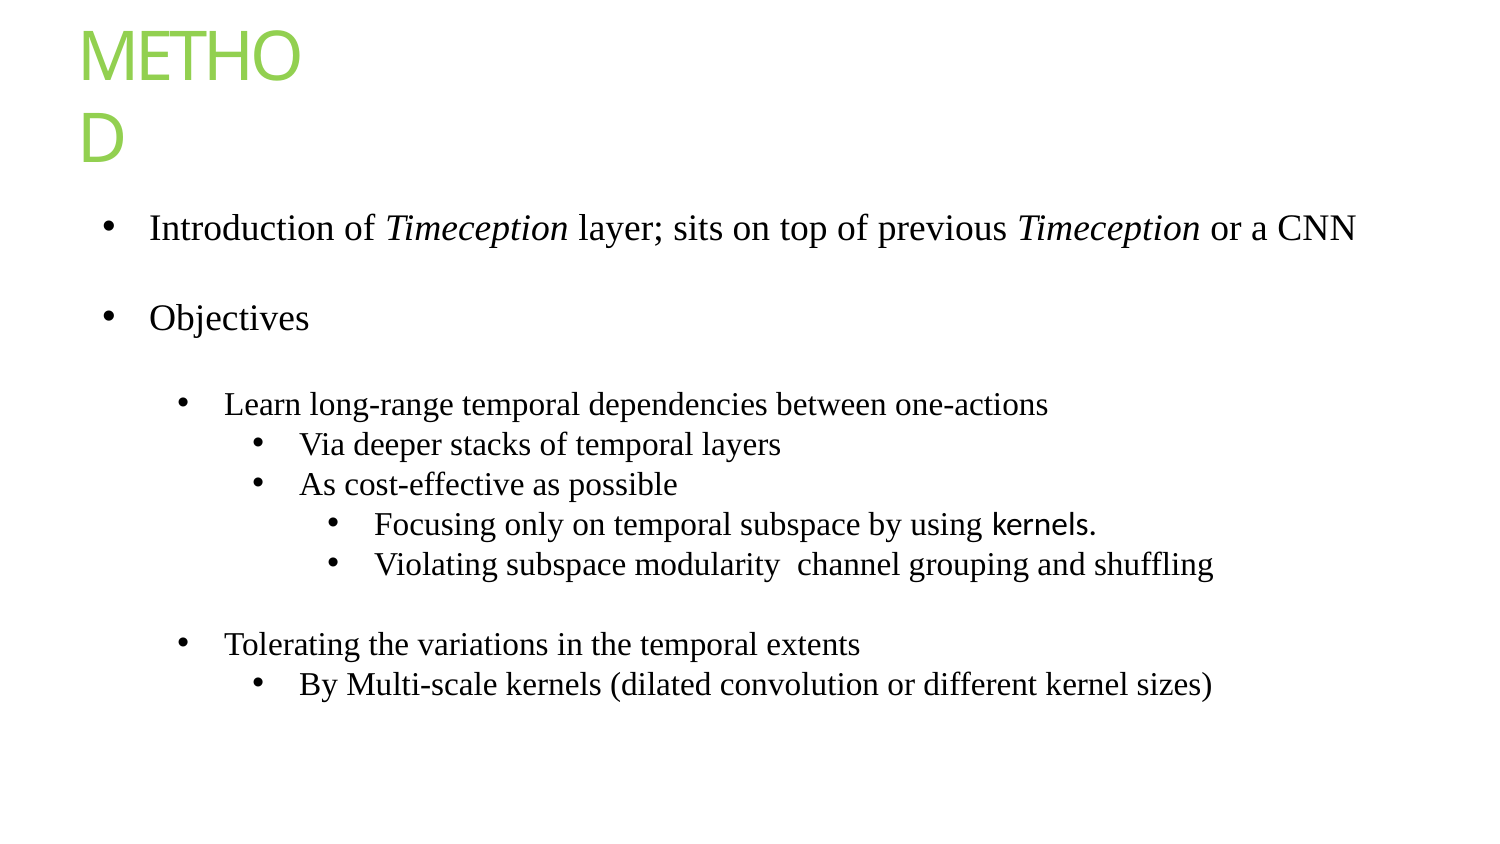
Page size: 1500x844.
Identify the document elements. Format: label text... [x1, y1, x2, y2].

title METHOD [75, 9, 325, 177]
